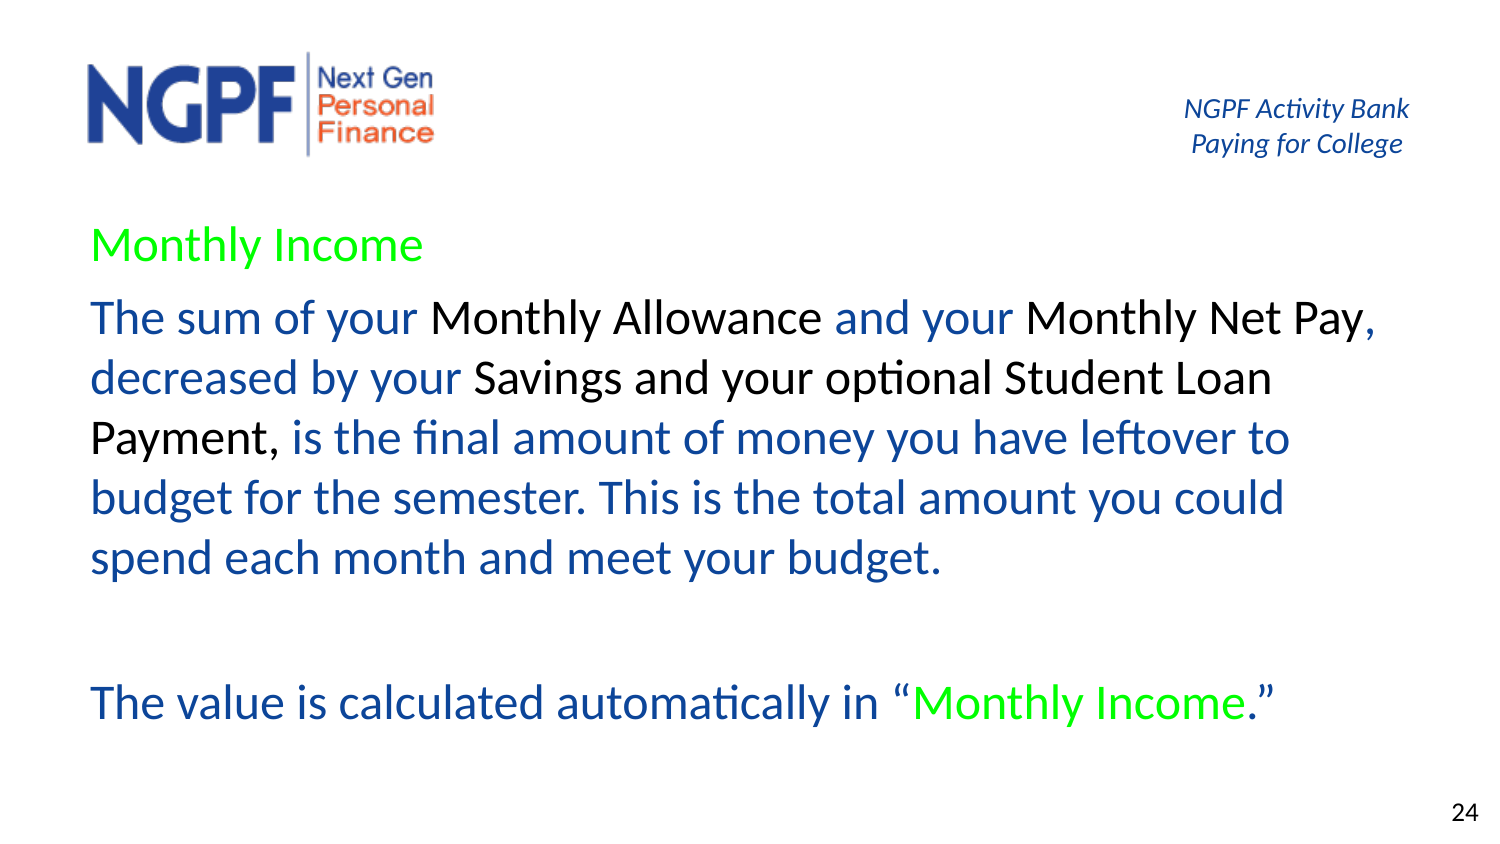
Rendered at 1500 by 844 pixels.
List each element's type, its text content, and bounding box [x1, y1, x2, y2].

slide_number 24 [1403, 779, 1494, 844]
title NGPF Activity Bank Paying for College [535, 33, 1425, 175]
list Monthly Income The sum of your Monthly Allowance and your Monthly Net Pay, decreased by your Savings and your optional Student Loan Payment, is the final amount of money you have leftover to budget for the semester. This is the total amount you could spend each month and meet your budget. The value is calculated automatically in “Monthly Income.” [75, 196, 1425, 808]
picture [47, 0, 498, 217]
